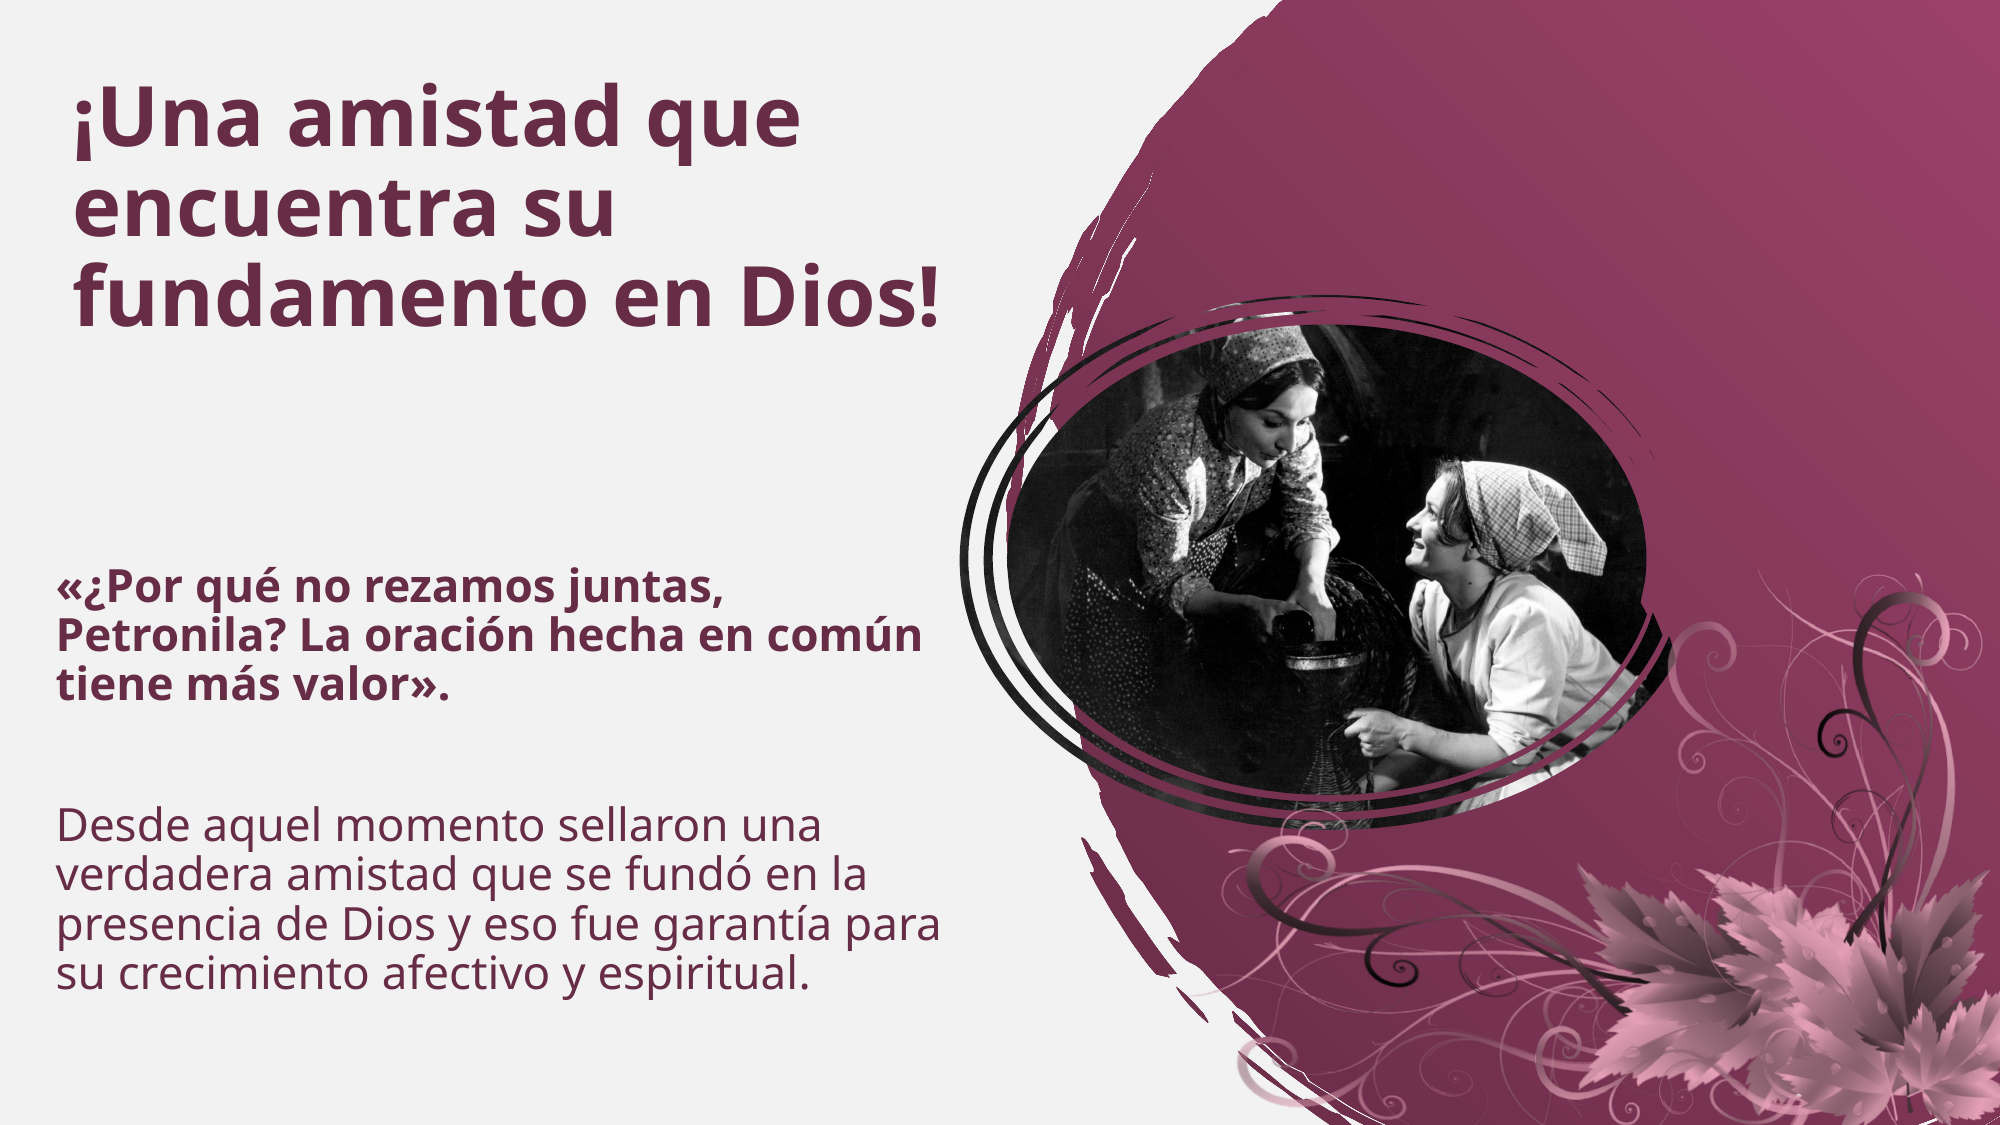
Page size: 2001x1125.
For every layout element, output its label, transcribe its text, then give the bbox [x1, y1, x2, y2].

picture [959, 294, 2000, 1125]
subtitle ¡Una amistad que encuentra su fundamento en Dios! [72, 74, 1002, 307]
list «¿Por qué no rezamos juntas, Petronila? La oración hecha en común tiene más valor». Desde aquel momento sellaron una verdadera amistad que se fundó en la presencia de Dios y eso fue garantía para su crecimiento afectivo y espiritual. [55, 562, 960, 1011]
